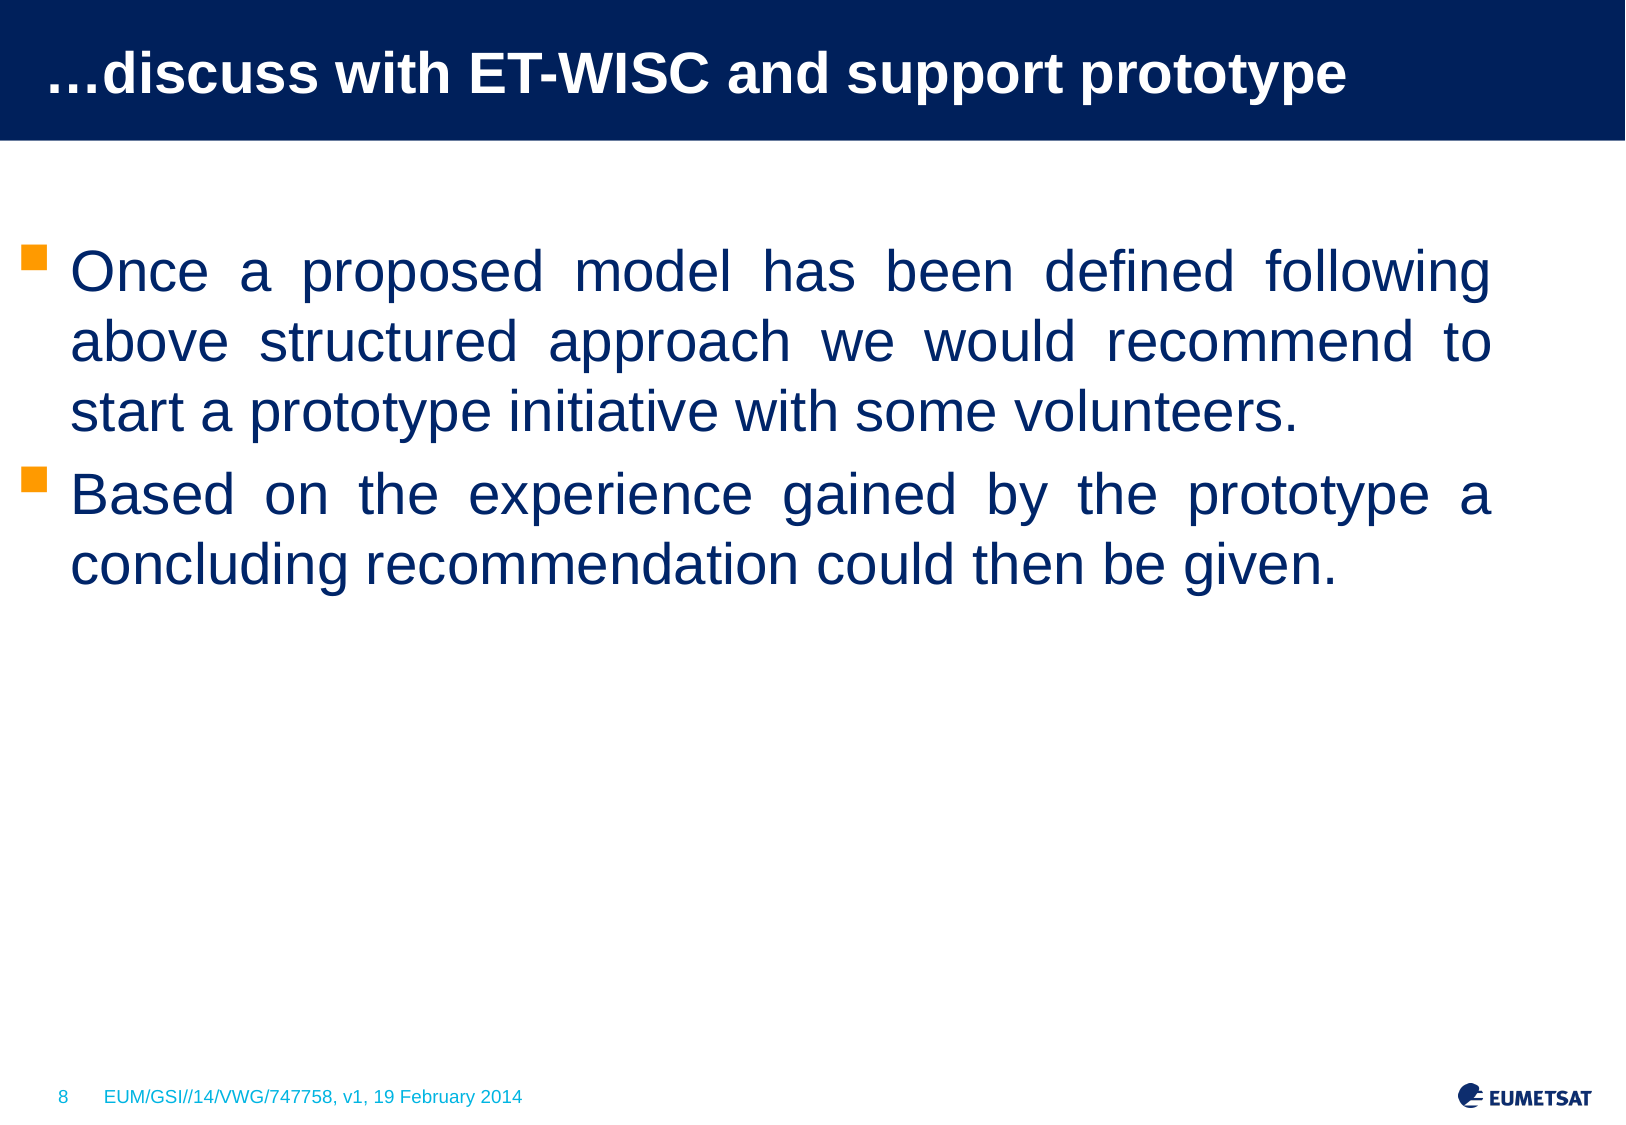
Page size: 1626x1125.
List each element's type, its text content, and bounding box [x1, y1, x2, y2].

title …discuss with ET-WISC and support prototype [0, 0, 1608, 141]
picture [1458, 1083, 1592, 1108]
text_box Once a proposed model has been defined following above structured approach we would recommend to start a prototype initiative with some volunteers. Based on the experience gained by the prototype a concluding recommendation could then be given. [0, 143, 1510, 686]
